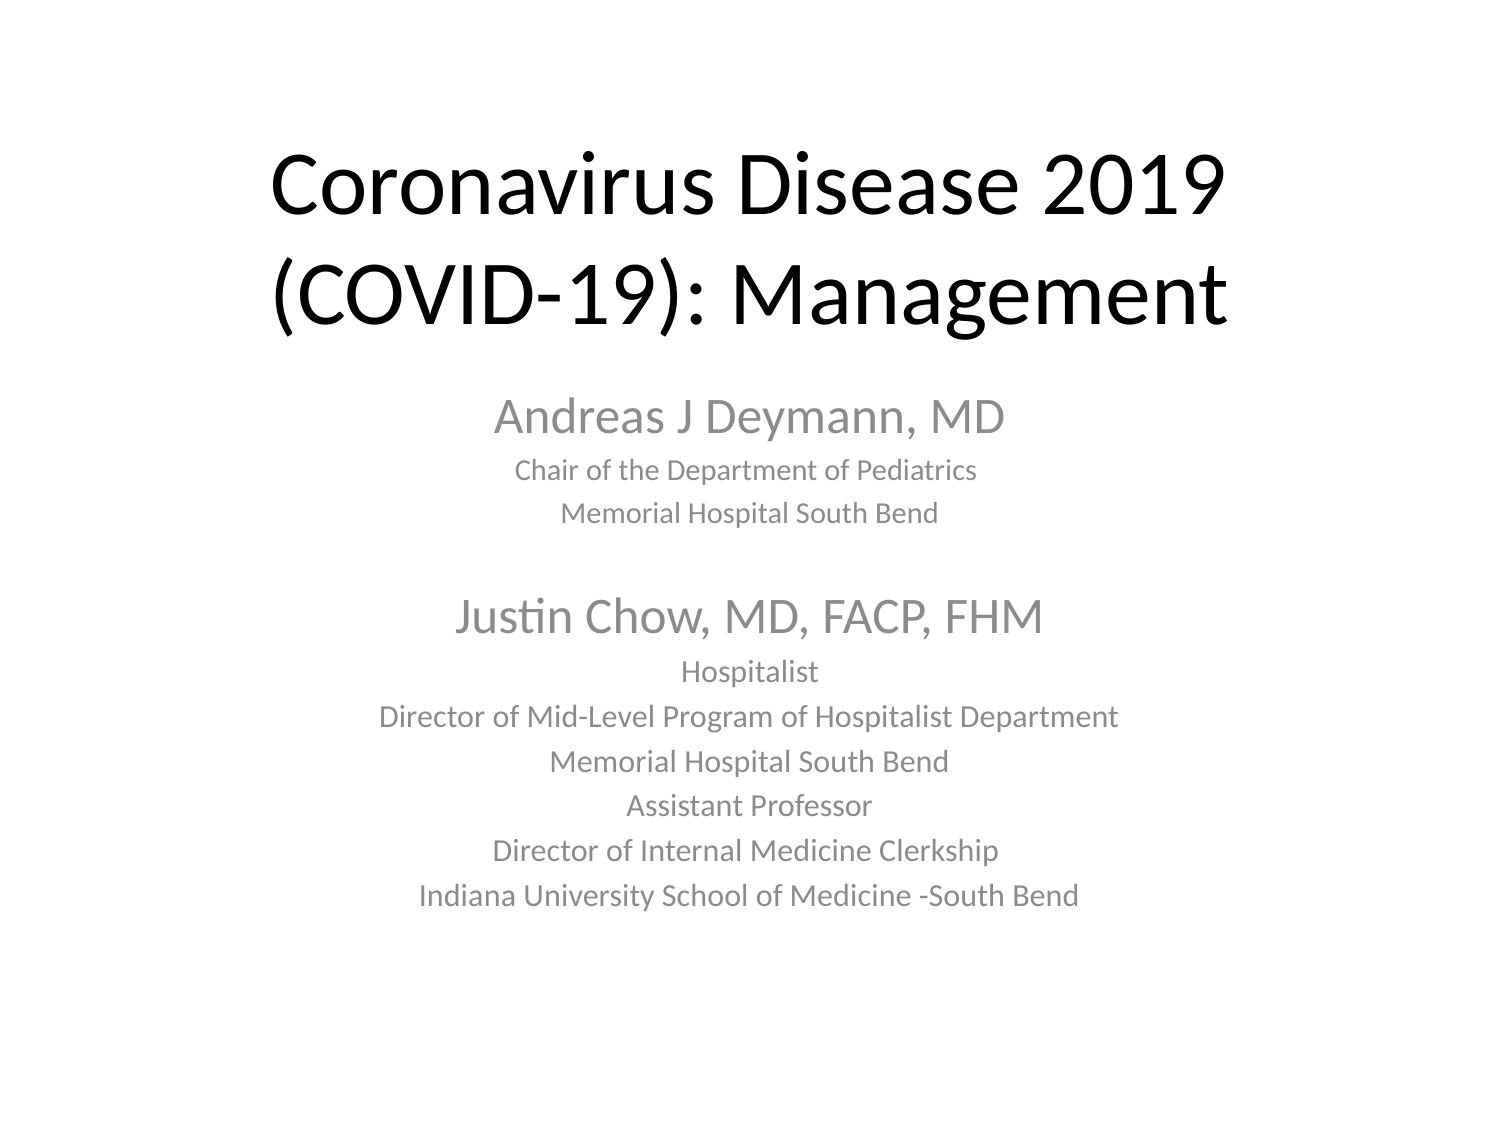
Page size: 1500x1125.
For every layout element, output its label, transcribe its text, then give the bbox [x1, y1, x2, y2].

title Coronavirus Disease 2019 (COVID-19): Management [112, 112, 1388, 354]
subtitle Andreas J Deymann, MD Chair of the Department of Pediatrics Memorial Hospital South Bend Justin Chow, MD, FACP, FHM Hospitalist Director of Mid-Level Program of Hospitalist Department Memorial Hospital South Bend Assistant Professor Director of Internal Medicine Clerkship Indiana University School of Medicine -South Bend [225, 375, 1275, 925]
